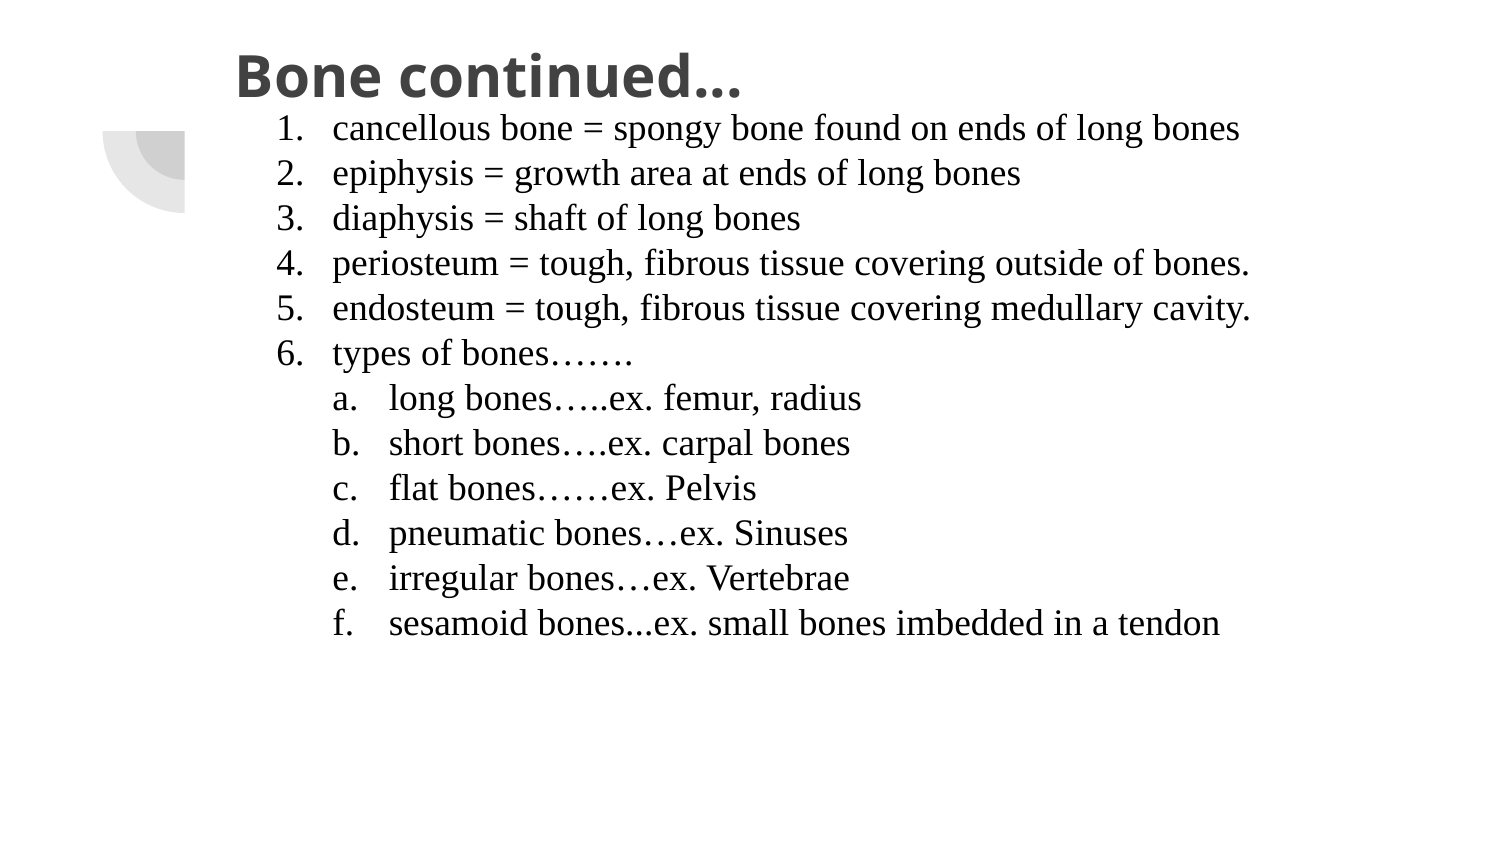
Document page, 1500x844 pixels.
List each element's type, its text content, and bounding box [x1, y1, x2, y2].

title Bone continued... [220, 24, 1374, 87]
list cancellous bone = spongy bone found on ends of long bones epiphysis = growth area at ends of long bones diaphysis = shaft of long bones periosteum = tough, fibrous tissue covering outside of bones. endosteum = tough, fibrous tissue covering medullary cavity. types of bones……. long bones…..ex. femur, radius short bones….ex. carpal bones flat bones……ex. Pelvis pneumatic bones…ex. Sinuses irregular bones…ex. Vertebrae sesamoid bones...ex. small bones imbedded in a tendon [73, 87, 1447, 707]
